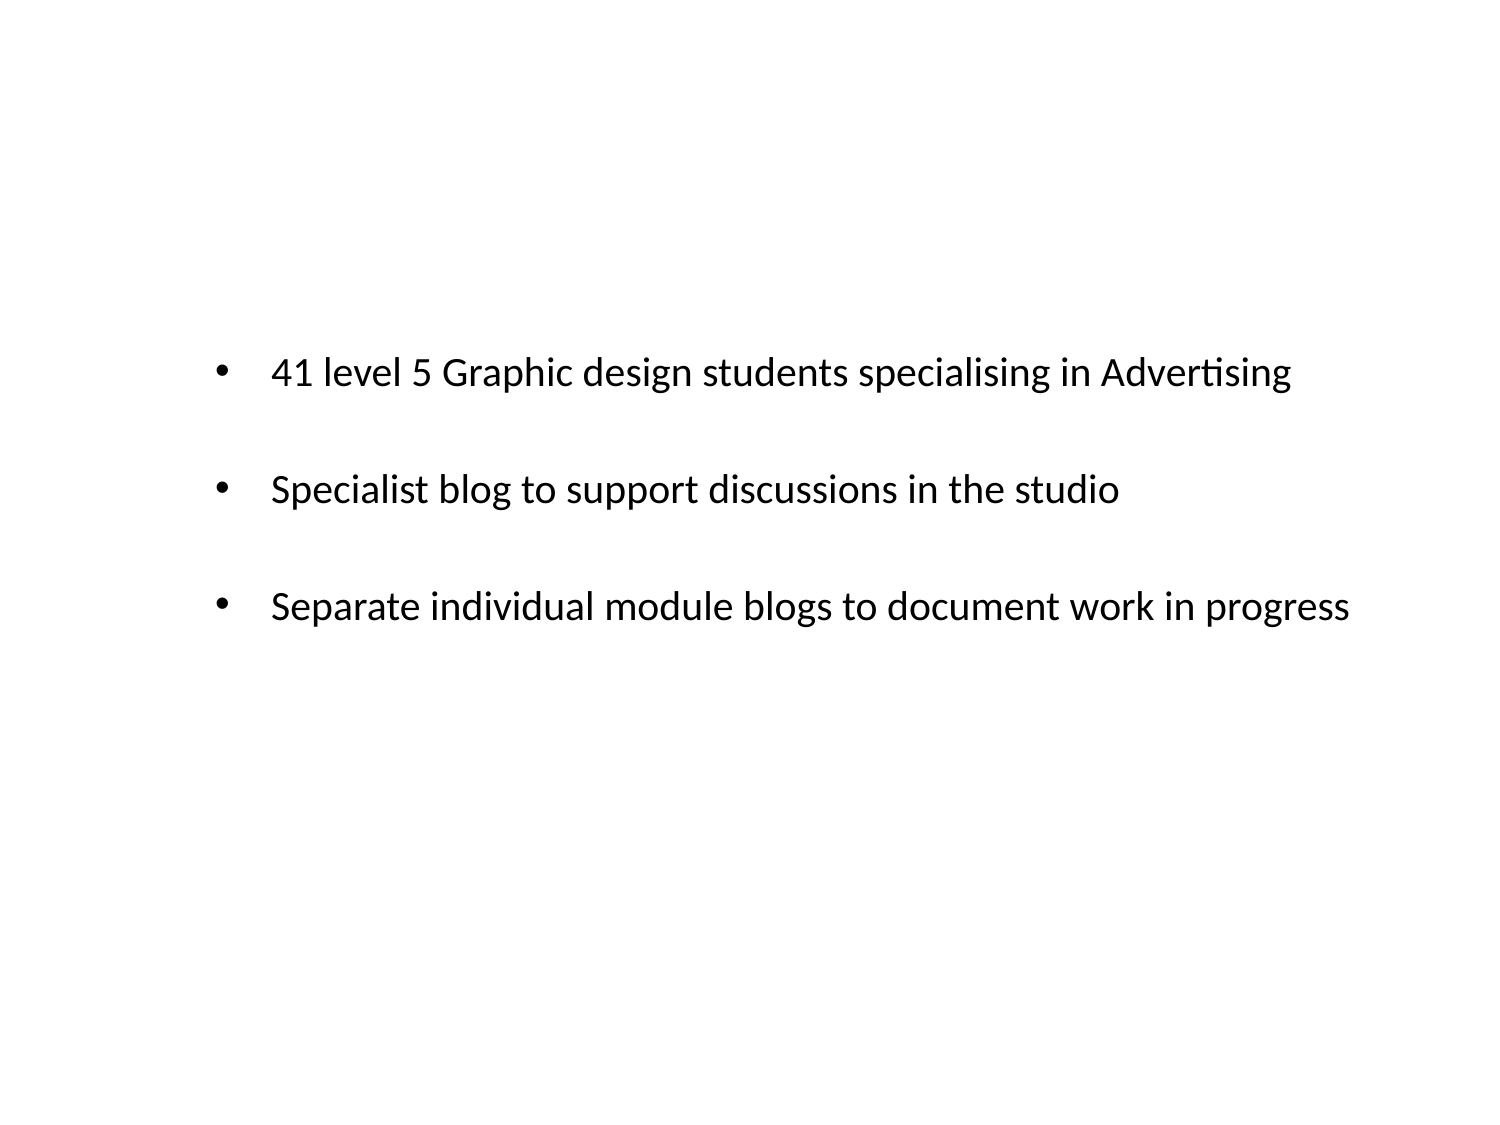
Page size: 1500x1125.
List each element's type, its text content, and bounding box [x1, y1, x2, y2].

list 41 level 5 Graphic design students specialising in Advertising Specialist blog to support discussions in the studio Separate individual module blogs to document work in progress [200, 337, 1425, 1005]
